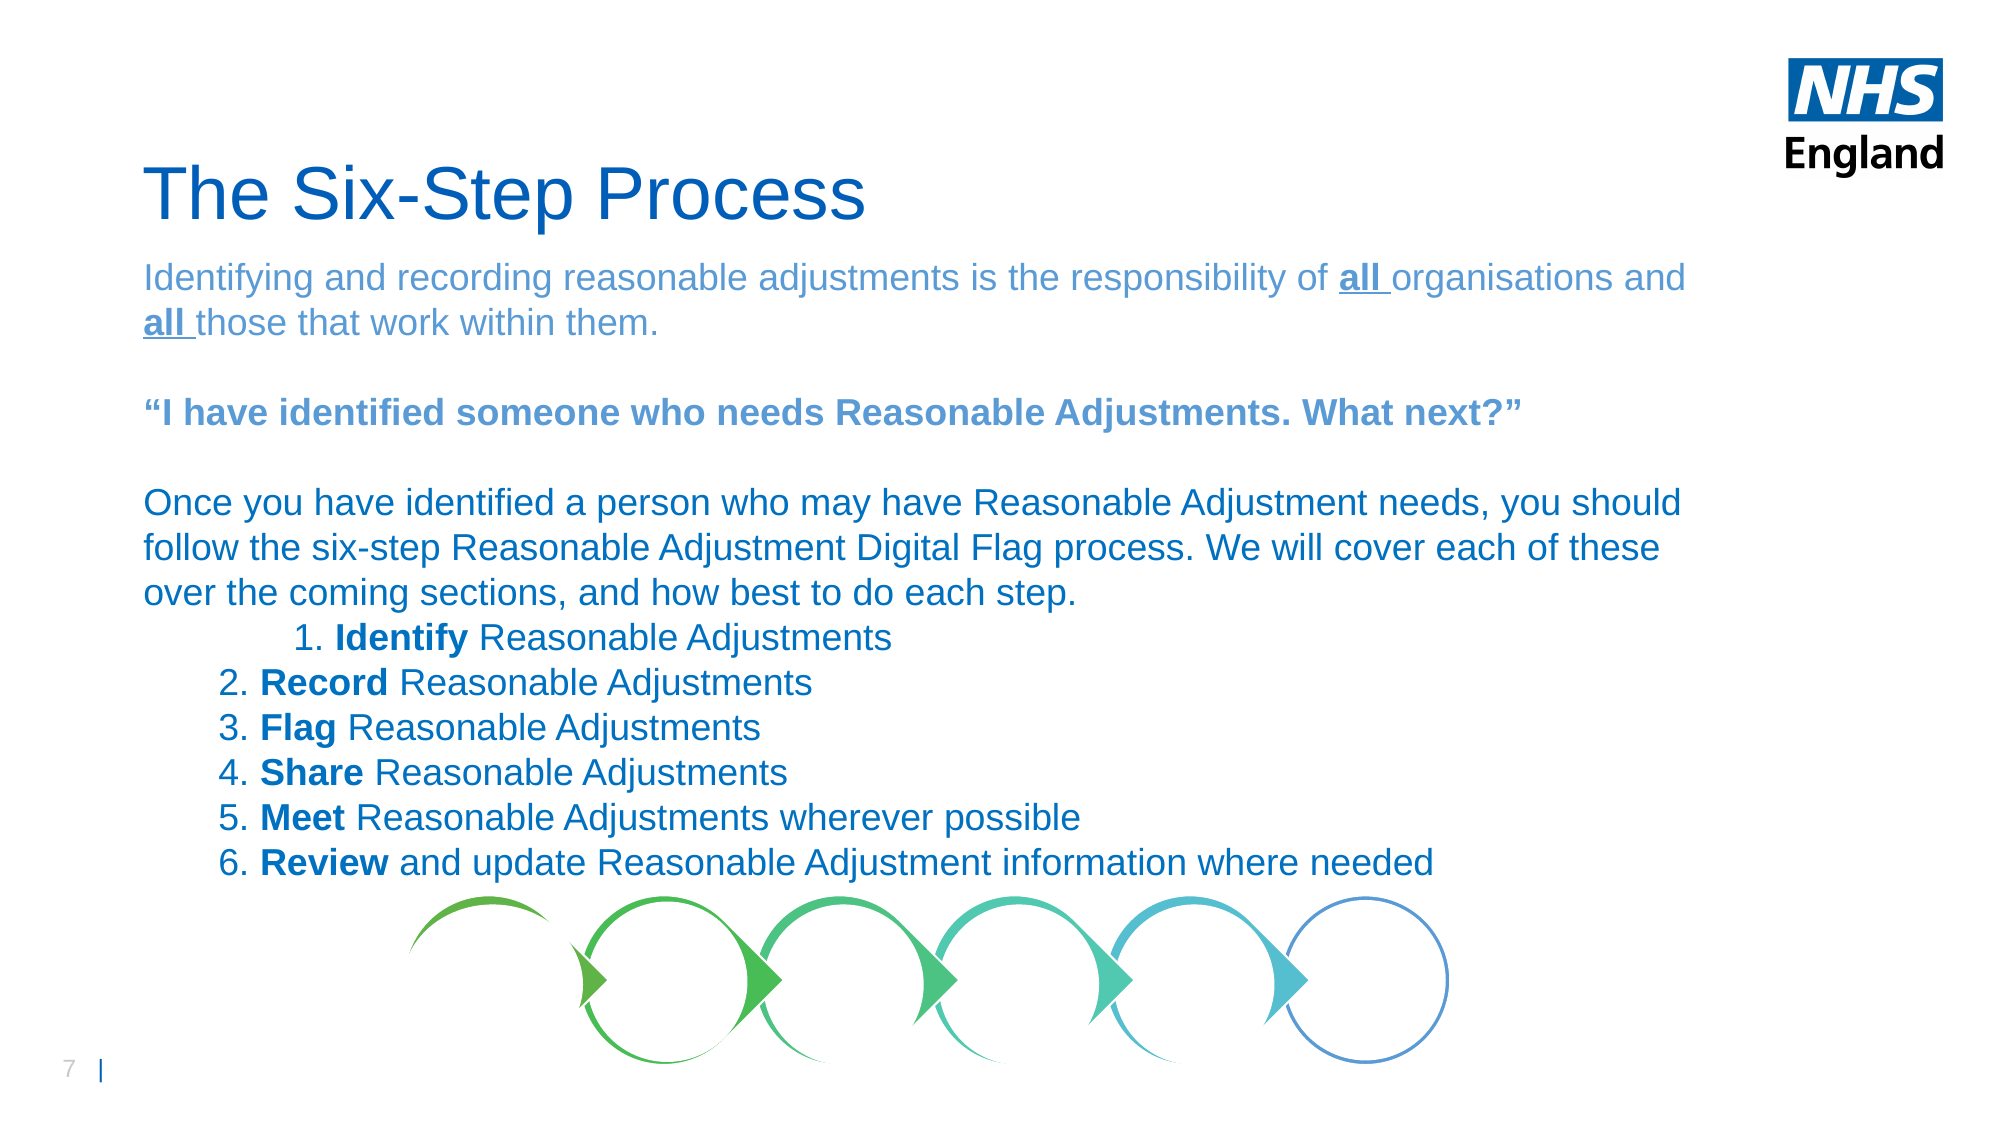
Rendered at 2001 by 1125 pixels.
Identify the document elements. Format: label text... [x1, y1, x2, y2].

picture [1786, 58, 1943, 178]
text_box Identifying and recording reasonable adjustments is the responsibility of all organisations and all those that work within them. “I have identified someone who needs Reasonable Adjustments. What next?” Once you have identified a person who may have Reasonable Adjustment needs, you should follow the six-step Reasonable Adjustment Digital Flag process. We will cover each of these over the coming sections, and how best to do each step. 1. Identify Reasonable Adjustments 2. Record Reasonable Adjustments 3. Flag Reasonable Adjustments 4. Share Reasonable Adjustments 5. Meet Reasonable Adjustments wherever possible 6. Review and update Reasonable Adjustment information where needed [128, 245, 1745, 935]
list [143, 831, 1676, 1125]
title The Six-Step Process [127, 144, 1873, 246]
